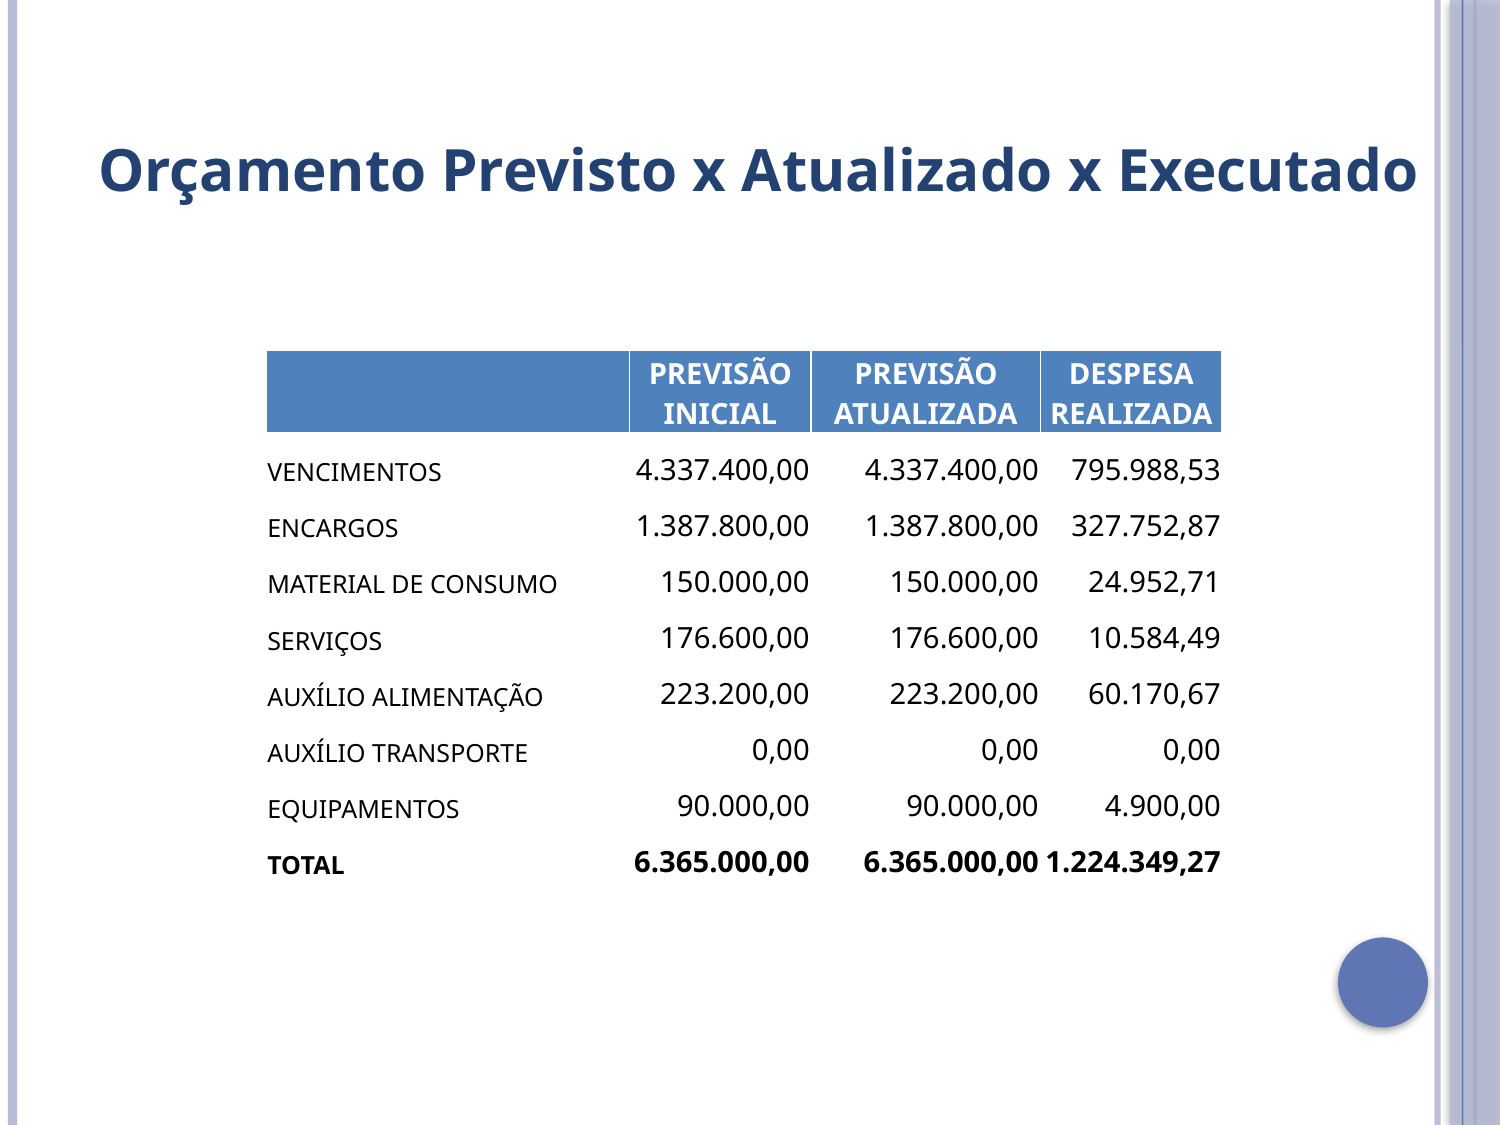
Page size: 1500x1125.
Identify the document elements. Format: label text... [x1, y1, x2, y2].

table_cell SERVIÇOS [267, 602, 629, 656]
table_cell EQUIPAMENTOS [267, 770, 629, 824]
table_cell 0,00 [1041, 714, 1221, 768]
table_cell 6.365.000,00 [812, 826, 1040, 880]
table_cell 4.337.400,00 [812, 434, 1040, 488]
table_cell 4.900,00 [1041, 770, 1221, 824]
table_header DESPESA REALIZADA [1041, 351, 1221, 432]
table_cell TOTAL [267, 826, 629, 880]
table_header PREVISÃO ATUALIZADA [812, 351, 1040, 432]
table_cell VENCIMENTOS [267, 434, 629, 488]
table_cell 10.584,49 [1041, 602, 1221, 656]
table_cell 90.000,00 [630, 770, 810, 824]
table_cell 795.988,53 [1041, 434, 1221, 488]
table_cell 0,00 [812, 714, 1040, 768]
table_cell AUXÍLIO TRANSPORTE [267, 714, 629, 768]
table_header PREVISÃO INICIAL [630, 351, 810, 432]
table_cell 150.000,00 [630, 546, 810, 600]
table_cell 1.387.800,00 [812, 490, 1040, 544]
table_cell 6.365.000,00 [630, 826, 810, 880]
table_cell MATERIAL DE CONSUMO [267, 546, 629, 600]
table_cell 1.224.349,27 [1041, 826, 1221, 880]
table_cell 176.600,00 [630, 602, 810, 656]
table_cell 1.387.800,00 [630, 490, 810, 544]
table_cell ENCARGOS [267, 490, 629, 544]
table_cell 223.200,00 [630, 658, 810, 712]
table_cell 24.952,71 [1041, 546, 1221, 600]
table_cell 60.170,67 [1041, 658, 1221, 712]
table_cell 223.200,00 [812, 658, 1040, 712]
table_cell AUXÍLIO ALIMENTAÇÃO [267, 658, 629, 712]
table_cell 90.000,00 [812, 770, 1040, 824]
table_cell 327.752,87 [1041, 490, 1221, 544]
table_cell 150.000,00 [812, 546, 1040, 600]
table_cell 176.600,00 [812, 602, 1040, 656]
text_box Orçamento Previsto x Atualizado x Executado [83, 125, 1434, 211]
table_header [267, 351, 629, 432]
table_cell 4.337.400,00 [630, 434, 810, 488]
table_cell 0,00 [630, 714, 810, 768]
